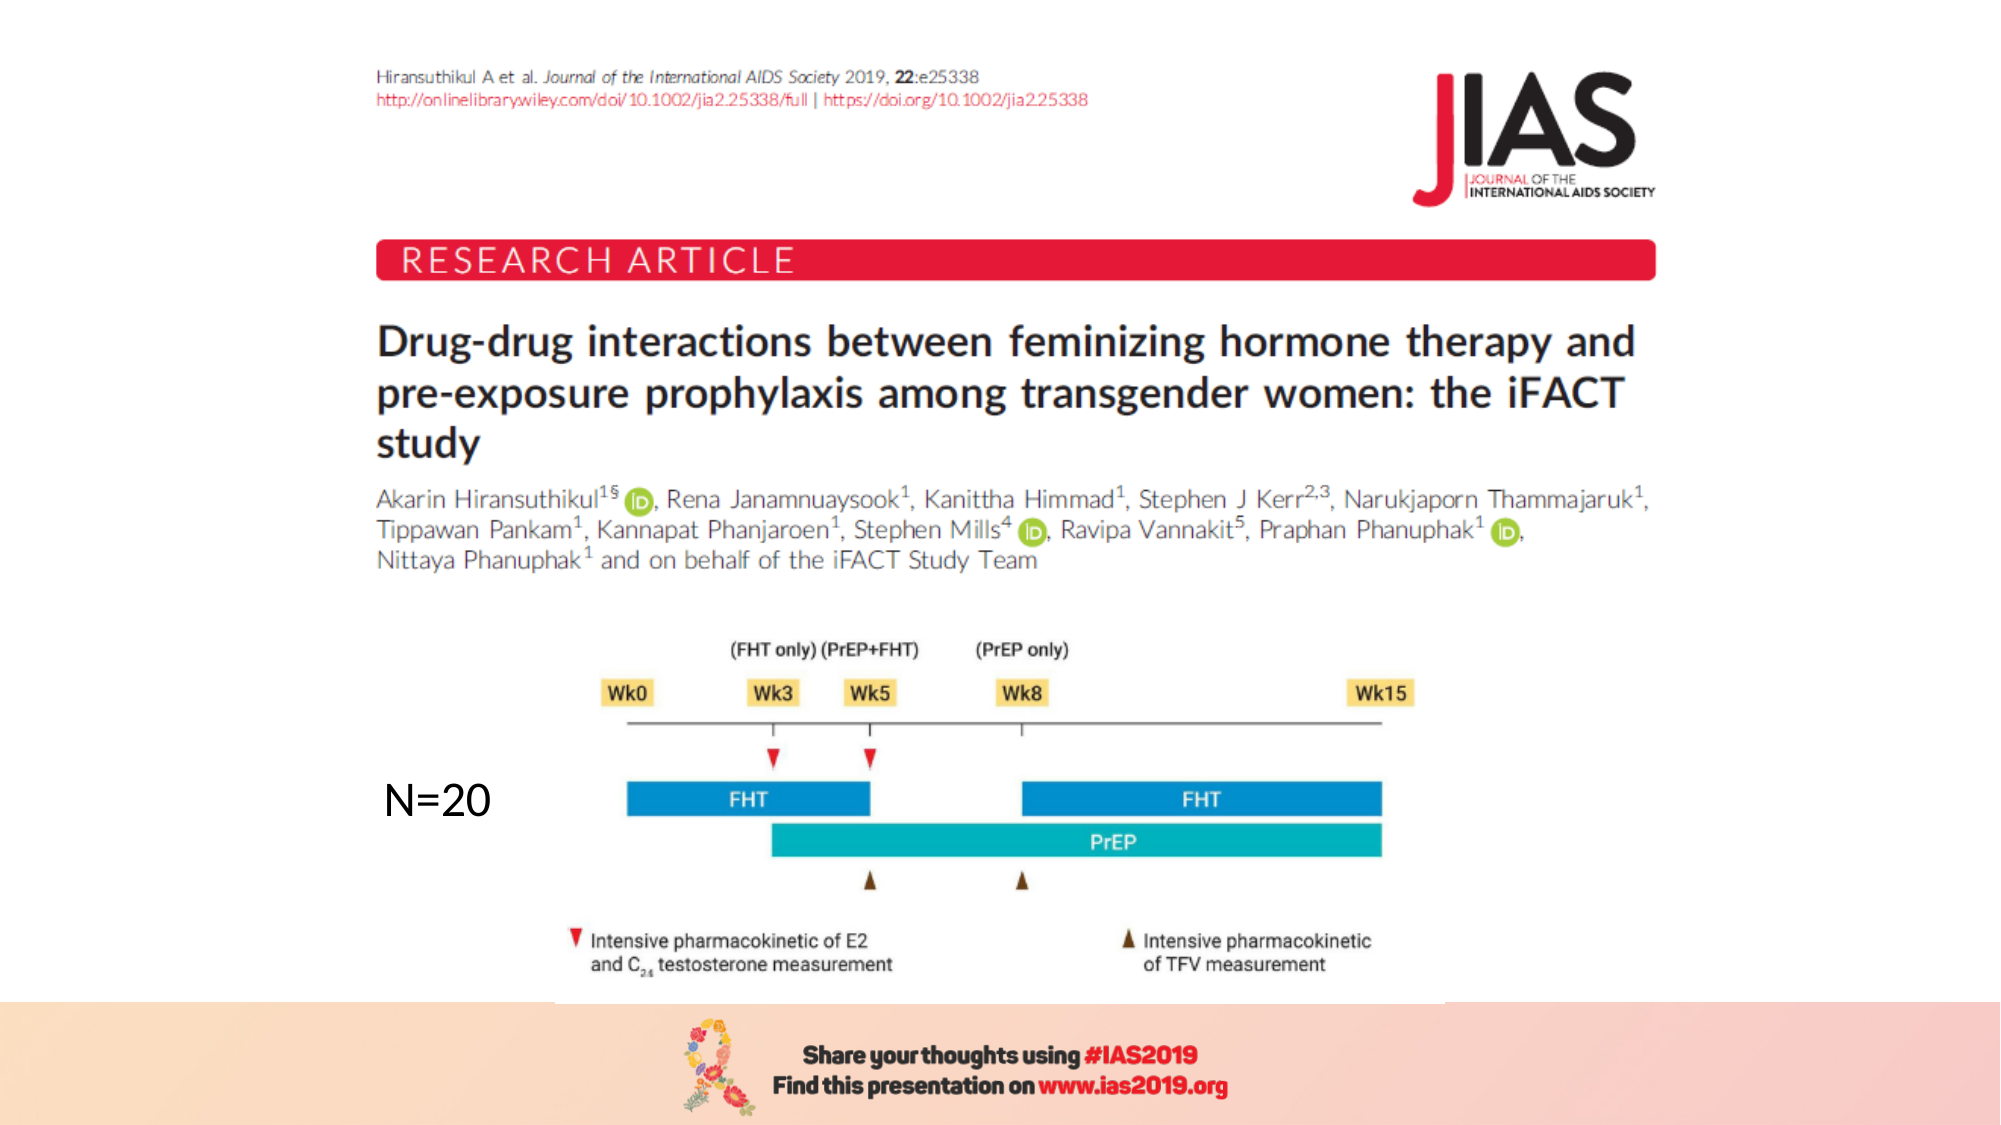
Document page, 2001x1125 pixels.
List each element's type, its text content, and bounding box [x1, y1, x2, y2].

picture [328, 50, 1665, 582]
picture [0, 616, 2001, 1125]
text_box N=20 [368, 758, 507, 834]
